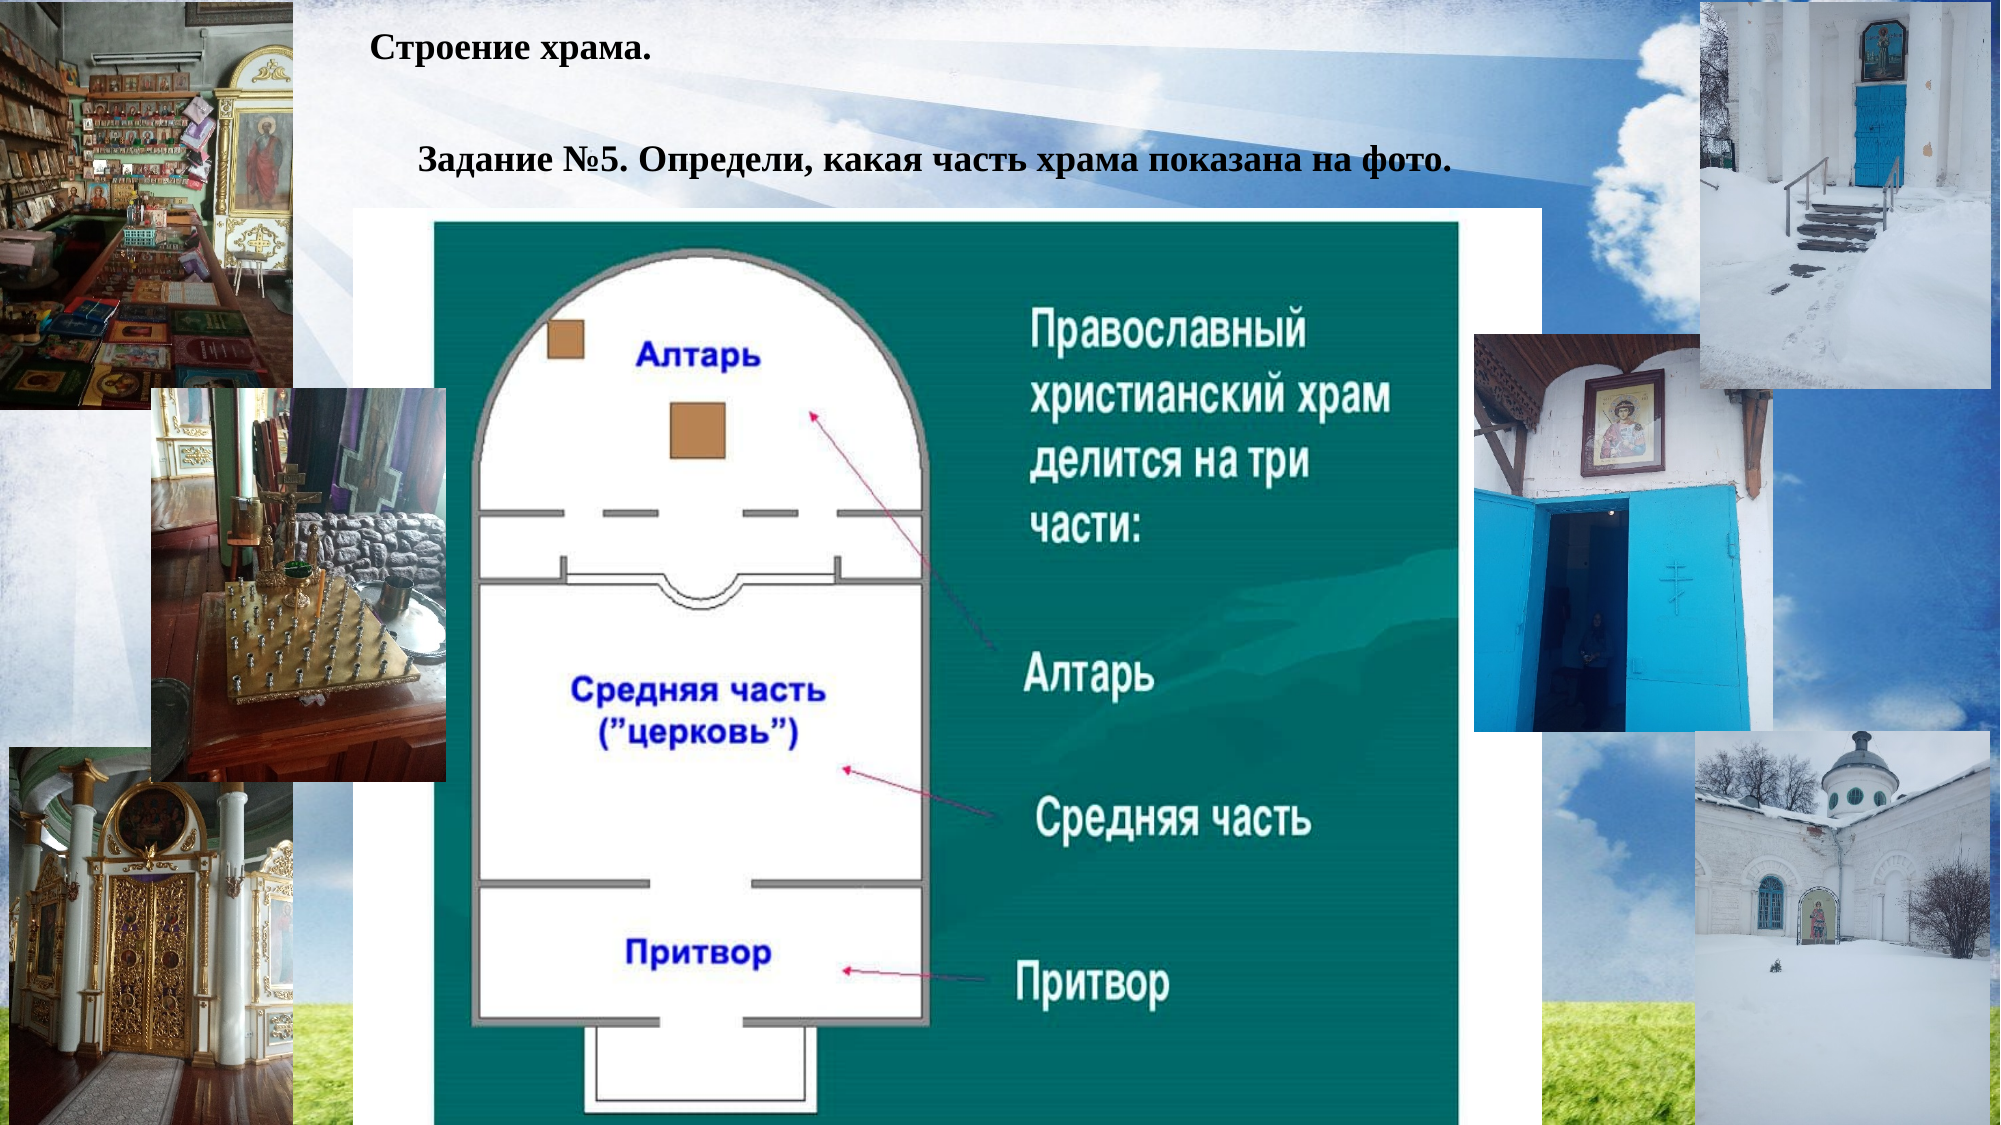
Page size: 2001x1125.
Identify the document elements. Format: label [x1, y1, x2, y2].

list [0, 0, 2000, 1125]
picture [0, 2, 1991, 1125]
